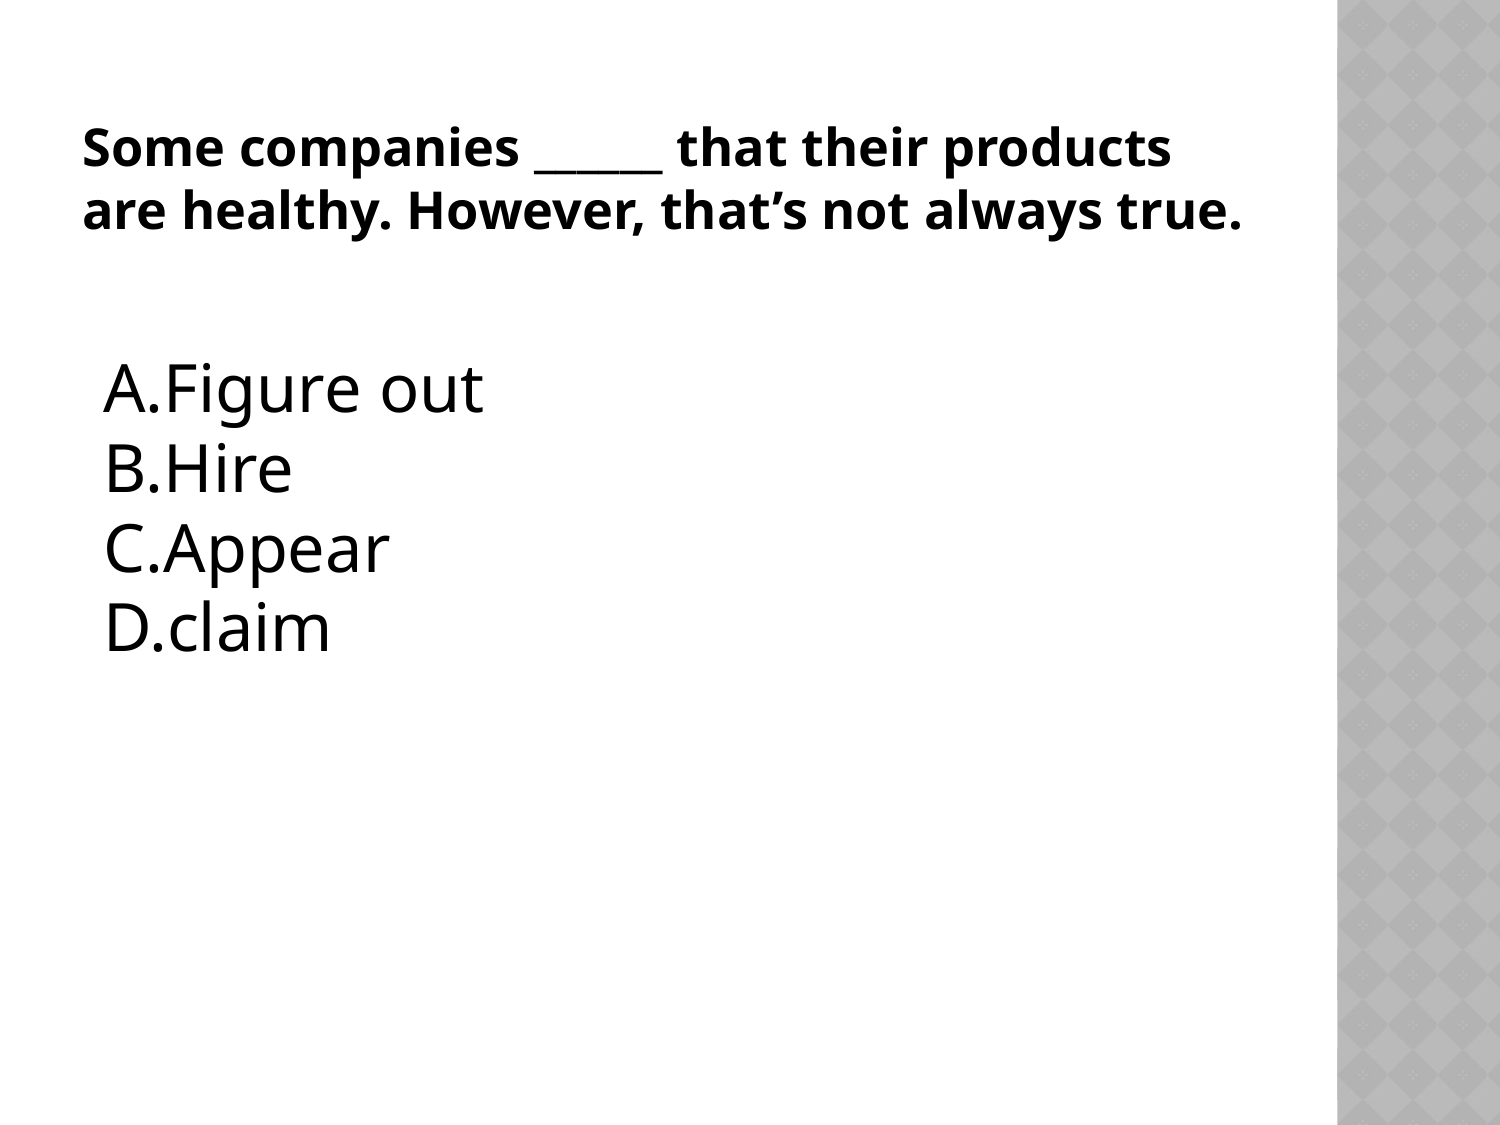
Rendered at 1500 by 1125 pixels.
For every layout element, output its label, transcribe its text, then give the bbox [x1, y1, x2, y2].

title Some companies ______ that their products are healthy. However, that’s not always true. [75, 52, 1263, 240]
text_box Figure out Hire Appear claim [88, 338, 1187, 673]
